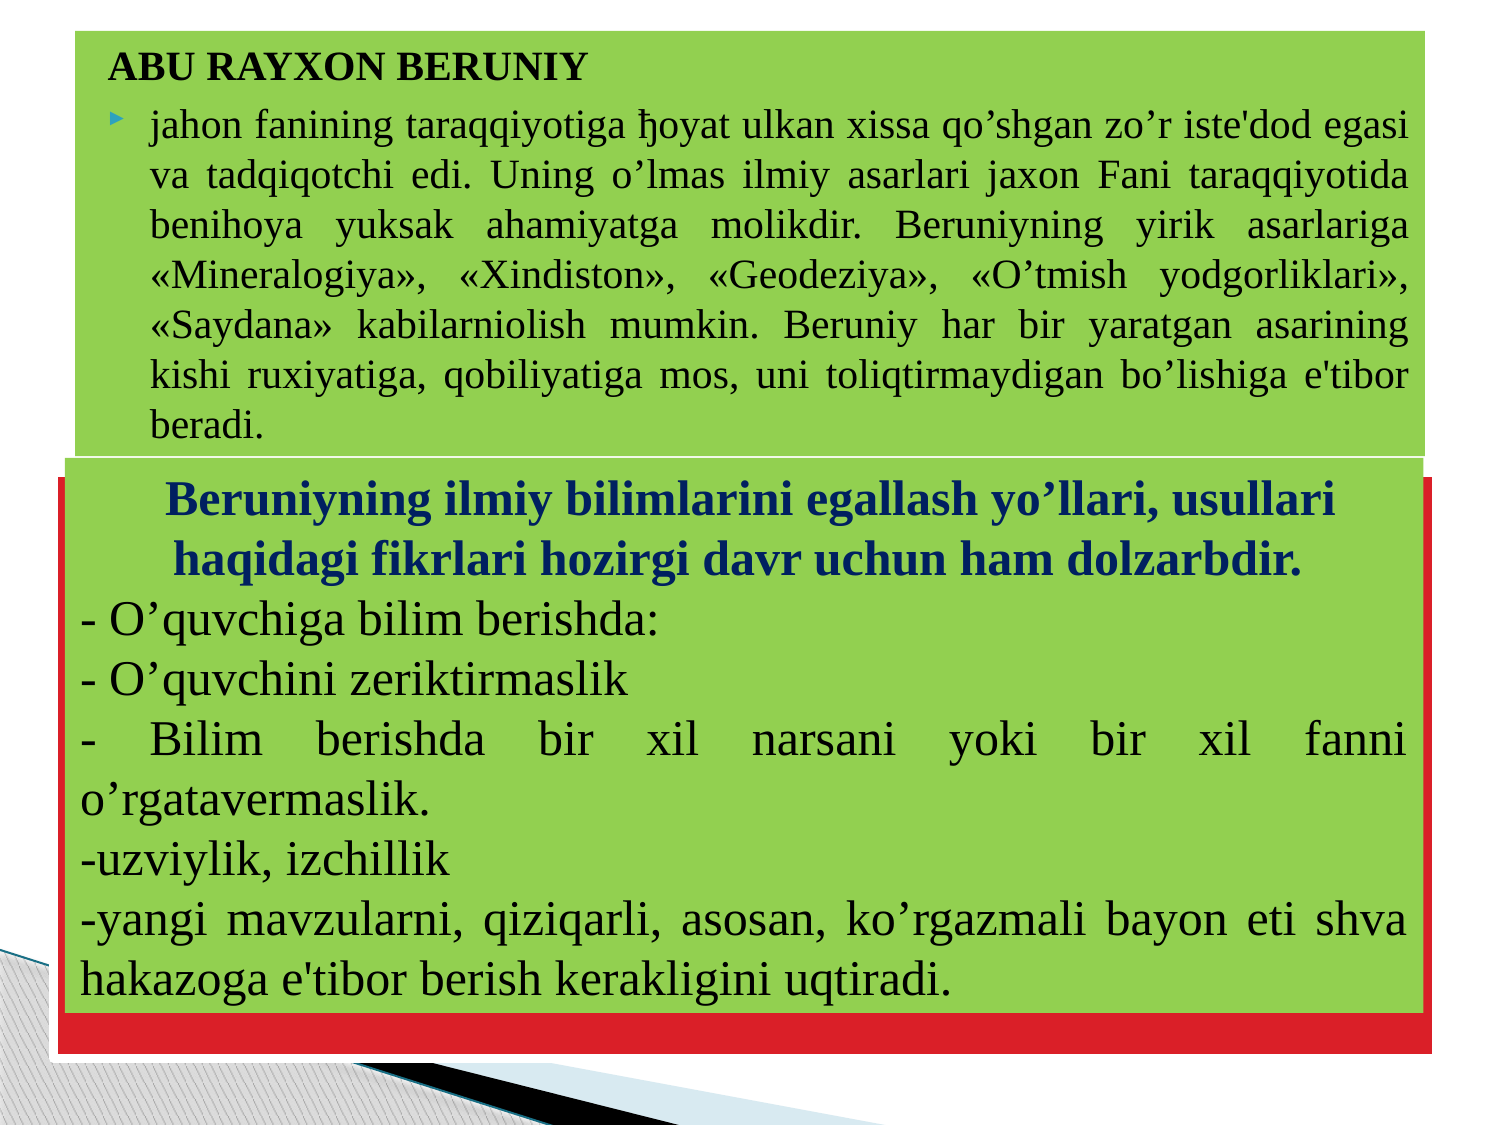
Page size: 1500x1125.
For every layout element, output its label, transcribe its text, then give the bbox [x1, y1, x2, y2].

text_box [52, 444, 1459, 1059]
list ABU RAYXON BERUNIY jahon fanining taraqqiyotiga ђoyat ulkan xissa qo’shgan zo’r iste'dod egasi va tadqiqotchi edi. Uning o’lmas ilmiy asarlari jaxon Fani taraqqiyotida benihoya yuksak ahamiyatga molikdir. Beruniyning yirik asarlariga «Mineralogiya», «Xindiston», «Geodeziya», «O’tmish yodgorliklari», «Saydana» kabilarniolish mumkin. Beruniy har bir yaratgan asarining kishi ruxiyatiga, qobiliyatiga mos, uni toliqtirmaydigan bo’lishiga e'tibor beradi. [75, 30, 1425, 444]
